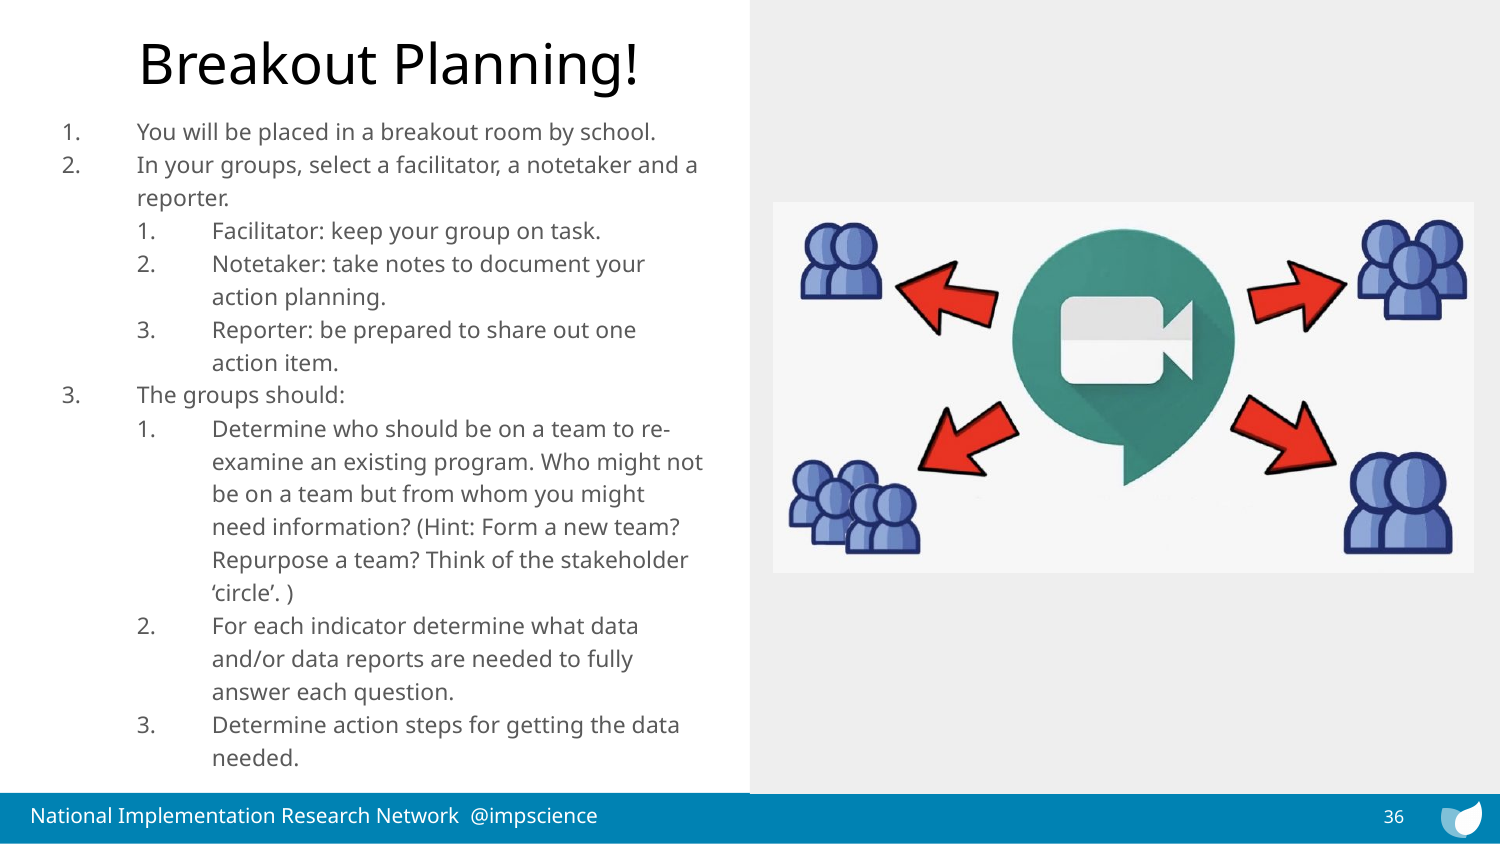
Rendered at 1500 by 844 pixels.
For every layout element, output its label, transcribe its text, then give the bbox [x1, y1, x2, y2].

subtitle You will be placed in a breakout room by school. In your groups, select a facilitator, a notetaker and a reporter. Facilitator: keep your group on task. Notetaker: take notes to document your action planning. Reporter: be prepared to share out one action item. The groups should: Determine who should be on a team to re-examine an existing program. Who might not be on a team but from whom you might need information? (Hint: Form a new team? Repurpose a team? Think of the stakeholder ‘circle’. ) For each indicator determine what data and/or data reports are needed to fully answer each question. Determine action steps for getting the data needed. [27, 97, 720, 763]
slide_number 36 [1278, 803, 1420, 834]
title Breakout Planning! [97, 13, 681, 111]
picture [1442, 803, 1481, 837]
picture [692, 202, 1500, 573]
